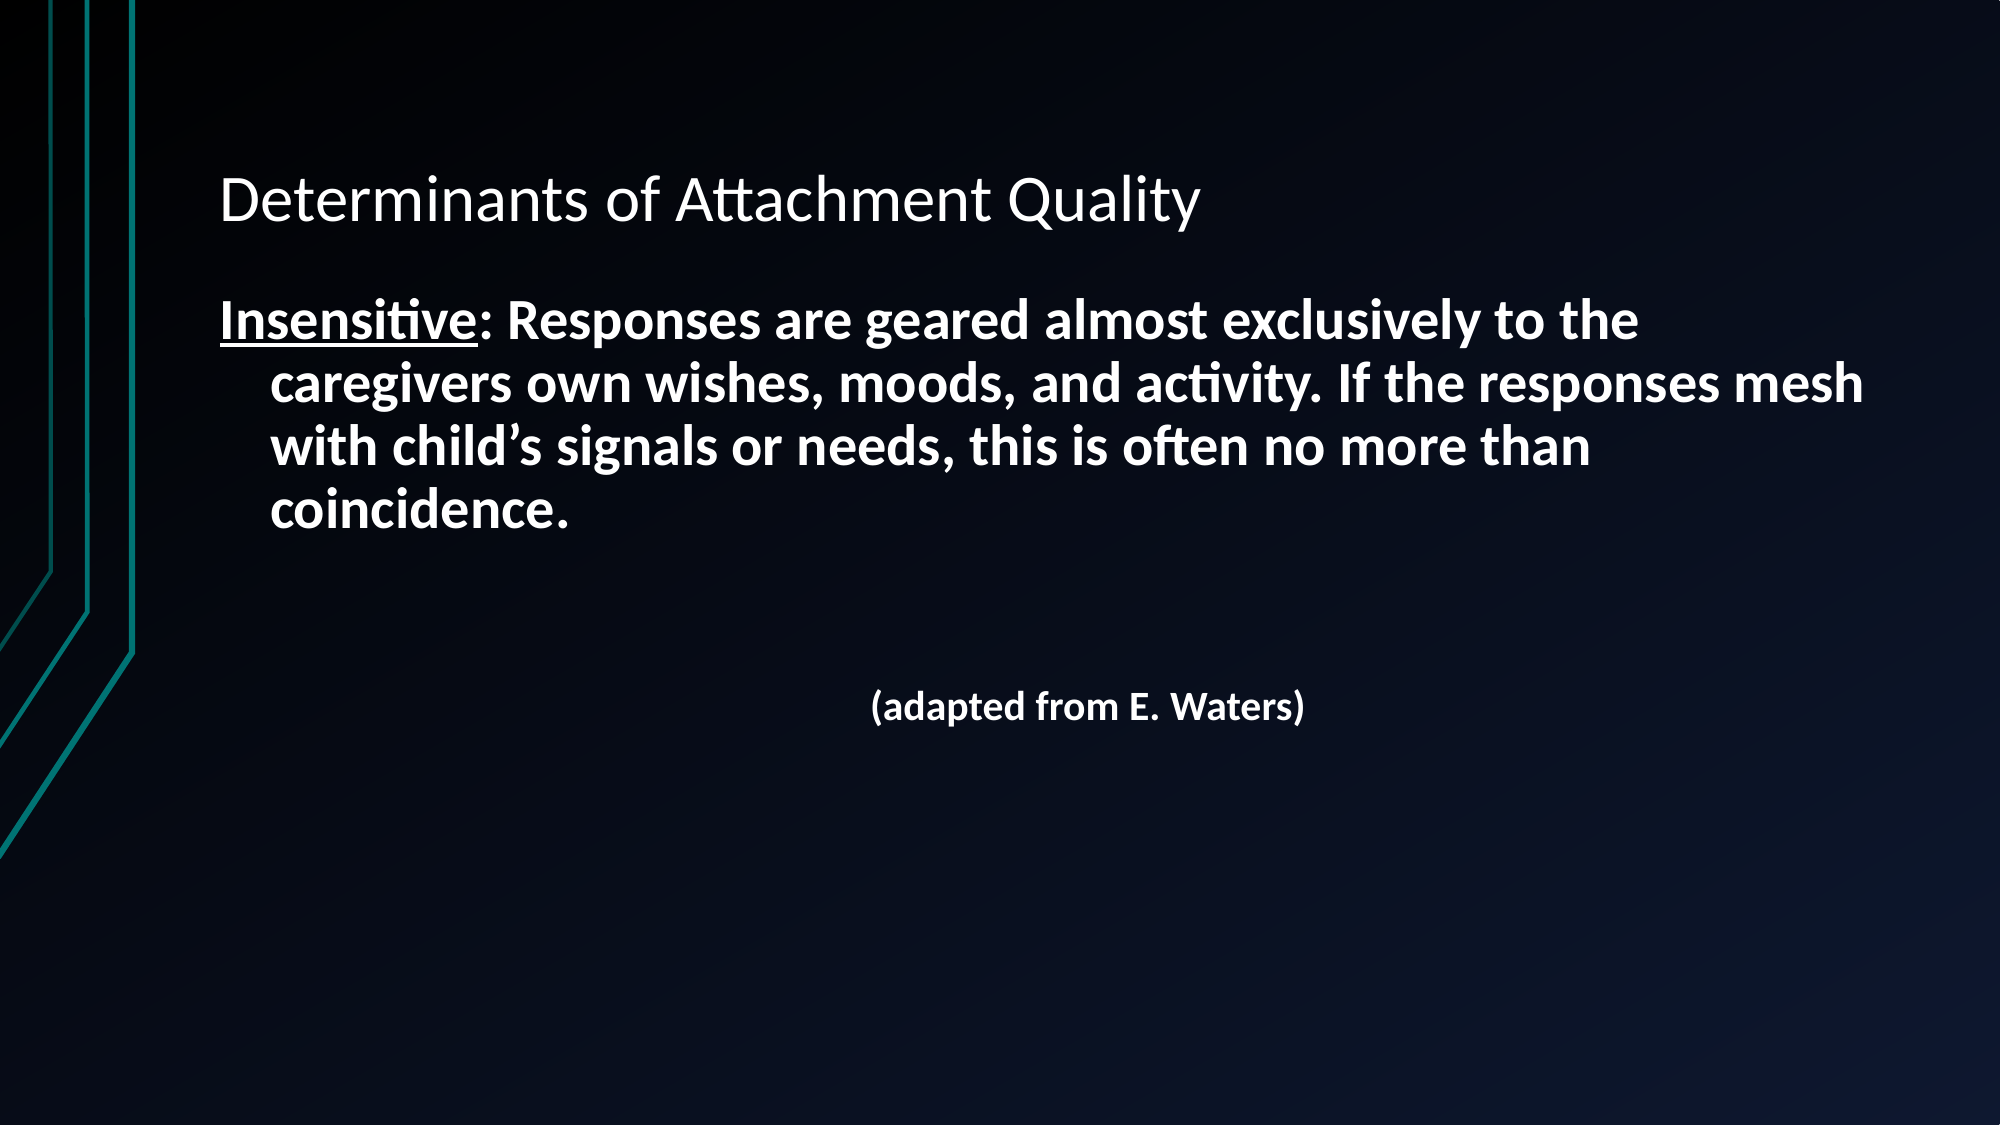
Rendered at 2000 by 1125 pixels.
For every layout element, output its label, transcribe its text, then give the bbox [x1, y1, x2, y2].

list Insensitive: Responses are geared almost exclusively to the caregivers own wishes, moods, and activity. If the responses mesh with child’s signals or needs, this is often no more than coincidence. (adapted from E. Waters) [199, 279, 1900, 1012]
title Determinants of Attachment Quality [199, 45, 1900, 246]
